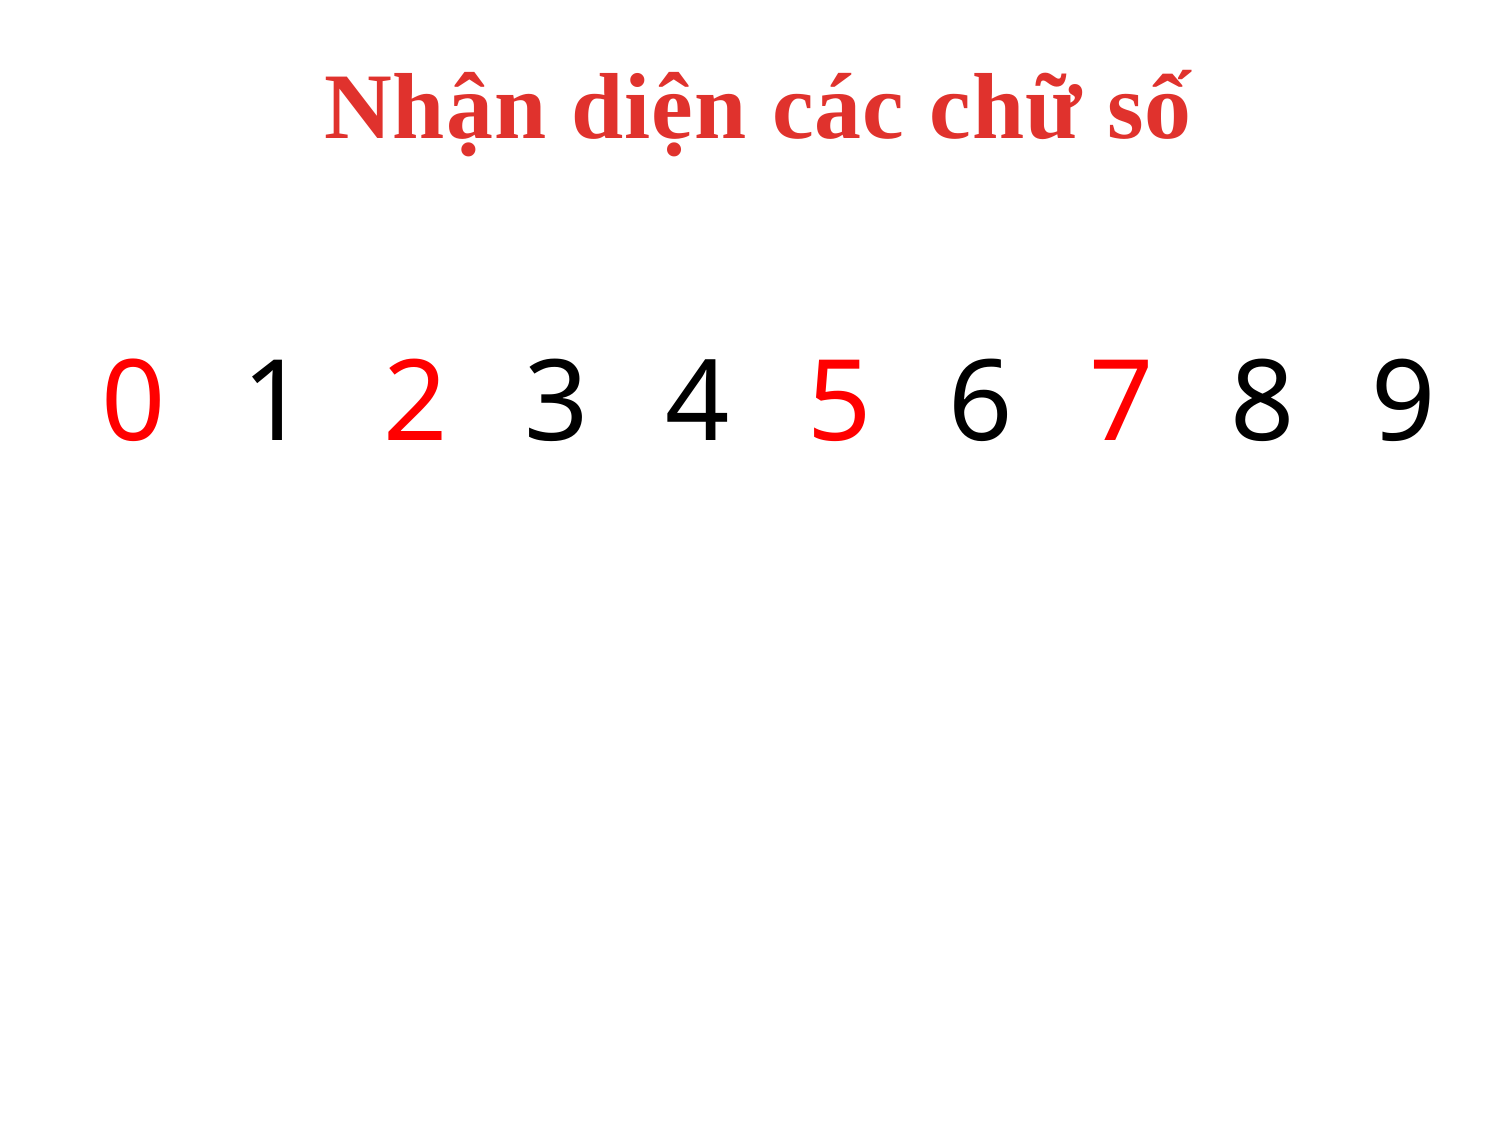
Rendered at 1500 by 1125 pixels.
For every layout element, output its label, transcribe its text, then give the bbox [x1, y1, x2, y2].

table_header 8 [1192, 313, 1333, 463]
table_header 7 [1051, 313, 1192, 463]
table_header 6 [910, 313, 1051, 463]
table_header 9 [1333, 313, 1474, 463]
table_header 2 [345, 313, 486, 463]
table_header 1 [204, 313, 345, 463]
table_header 3 [486, 313, 627, 463]
table_header 0 [62, 313, 204, 463]
table_header 4 [627, 313, 768, 463]
table_header 5 [768, 313, 910, 463]
text_box Nhận diện các chữ số [309, 37, 1209, 165]
